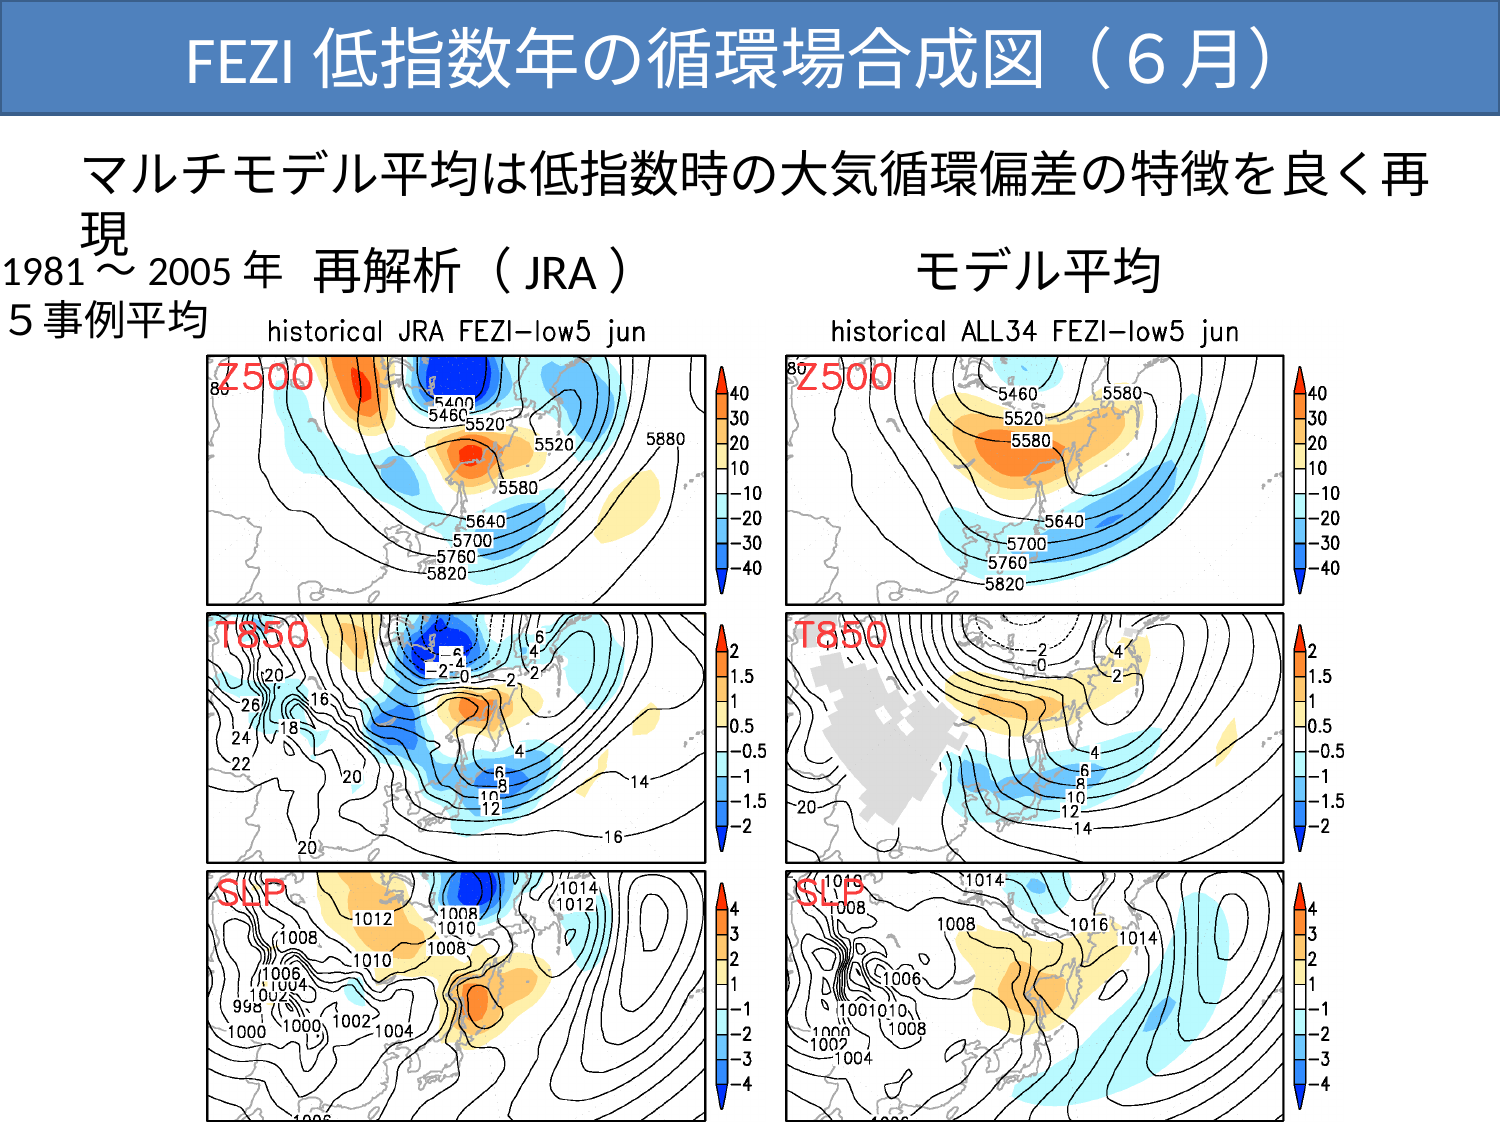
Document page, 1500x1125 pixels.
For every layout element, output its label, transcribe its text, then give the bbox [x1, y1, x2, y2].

text_box マルチモデル平均は低指数時の大気循環偏差の特徴を良く再現 [64, 135, 1470, 270]
text_box 再解析（JRA） [298, 231, 674, 307]
picture [206, 319, 766, 1122]
text_box FEZI低指数年の循環場合成図（６月） [0, 0, 1500, 116]
text_box 1981～2005年 ５事例平均 [0, 236, 299, 352]
picture [785, 319, 1345, 1122]
text_box モデル平均 [897, 270, 1178, 307]
